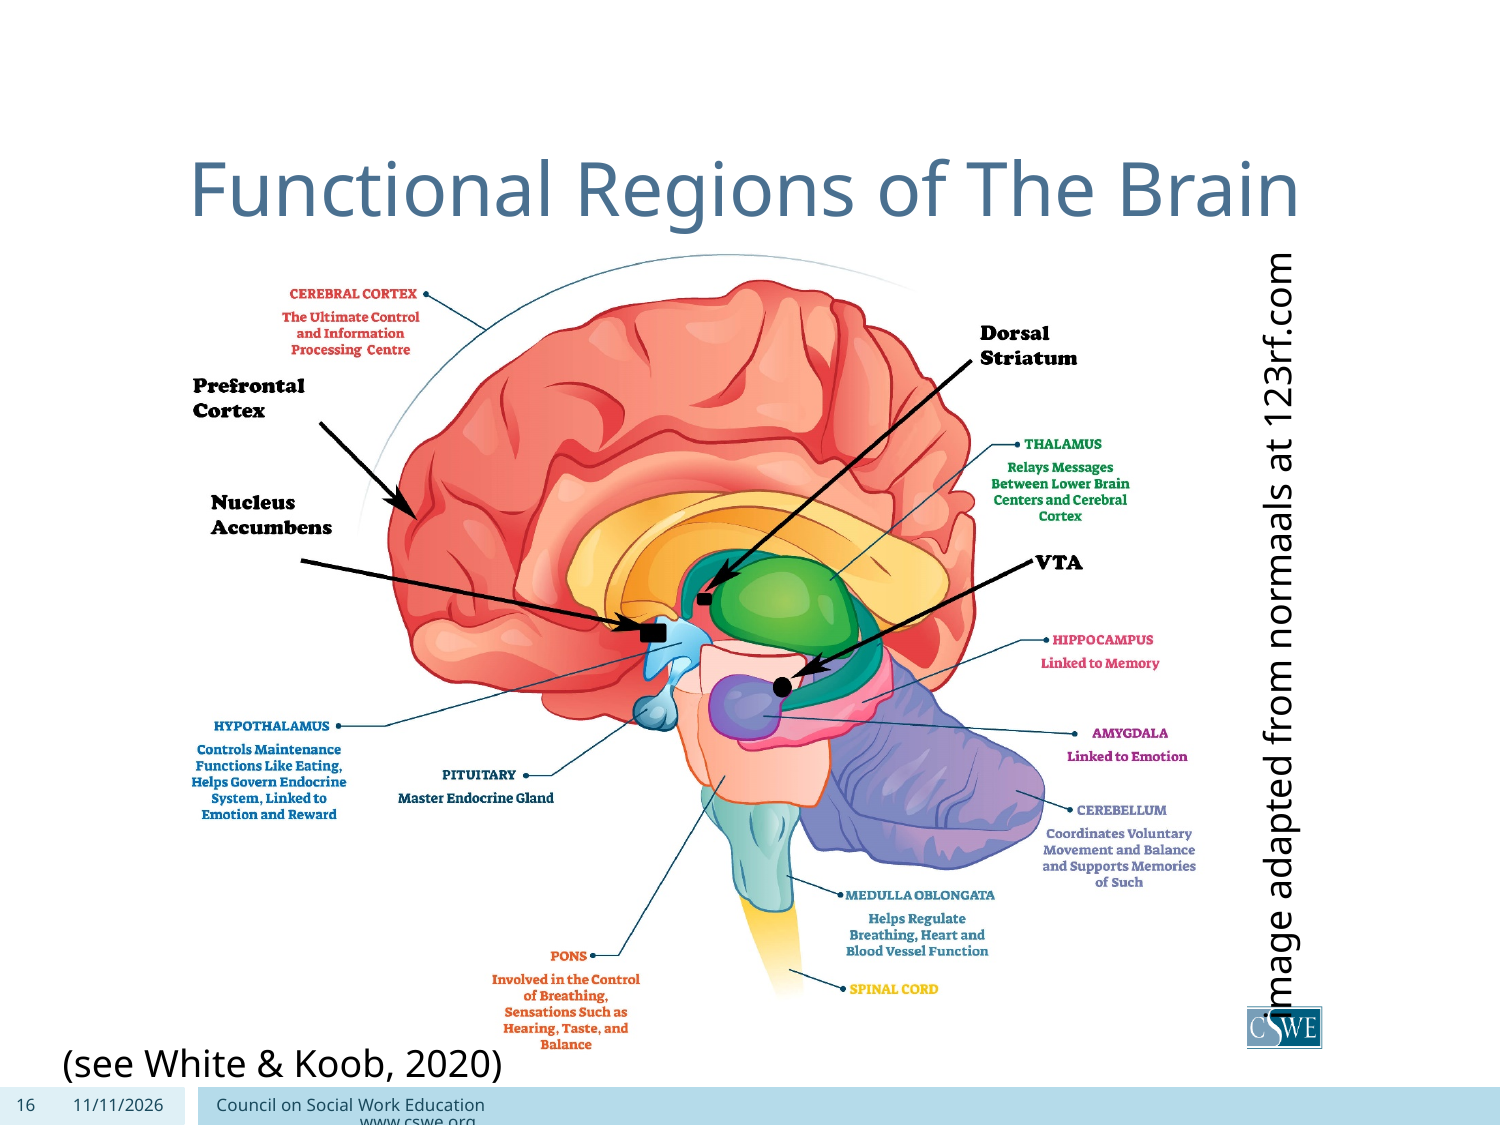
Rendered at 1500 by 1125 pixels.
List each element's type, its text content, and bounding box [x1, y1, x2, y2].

slide_number 16 [0, 1087, 51, 1125]
footer Council on Social Work Education www.cswe.org [201, 1087, 1327, 1125]
title Functional Regions of The Brain [173, 45, 1327, 240]
picture [135, 220, 1327, 1086]
text_box image adapted from normaals at 123rf.com [1247, 236, 1307, 1036]
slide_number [55, 1092, 179, 1125]
text_box (see White & Koob, 2020) [47, 1032, 518, 1092]
